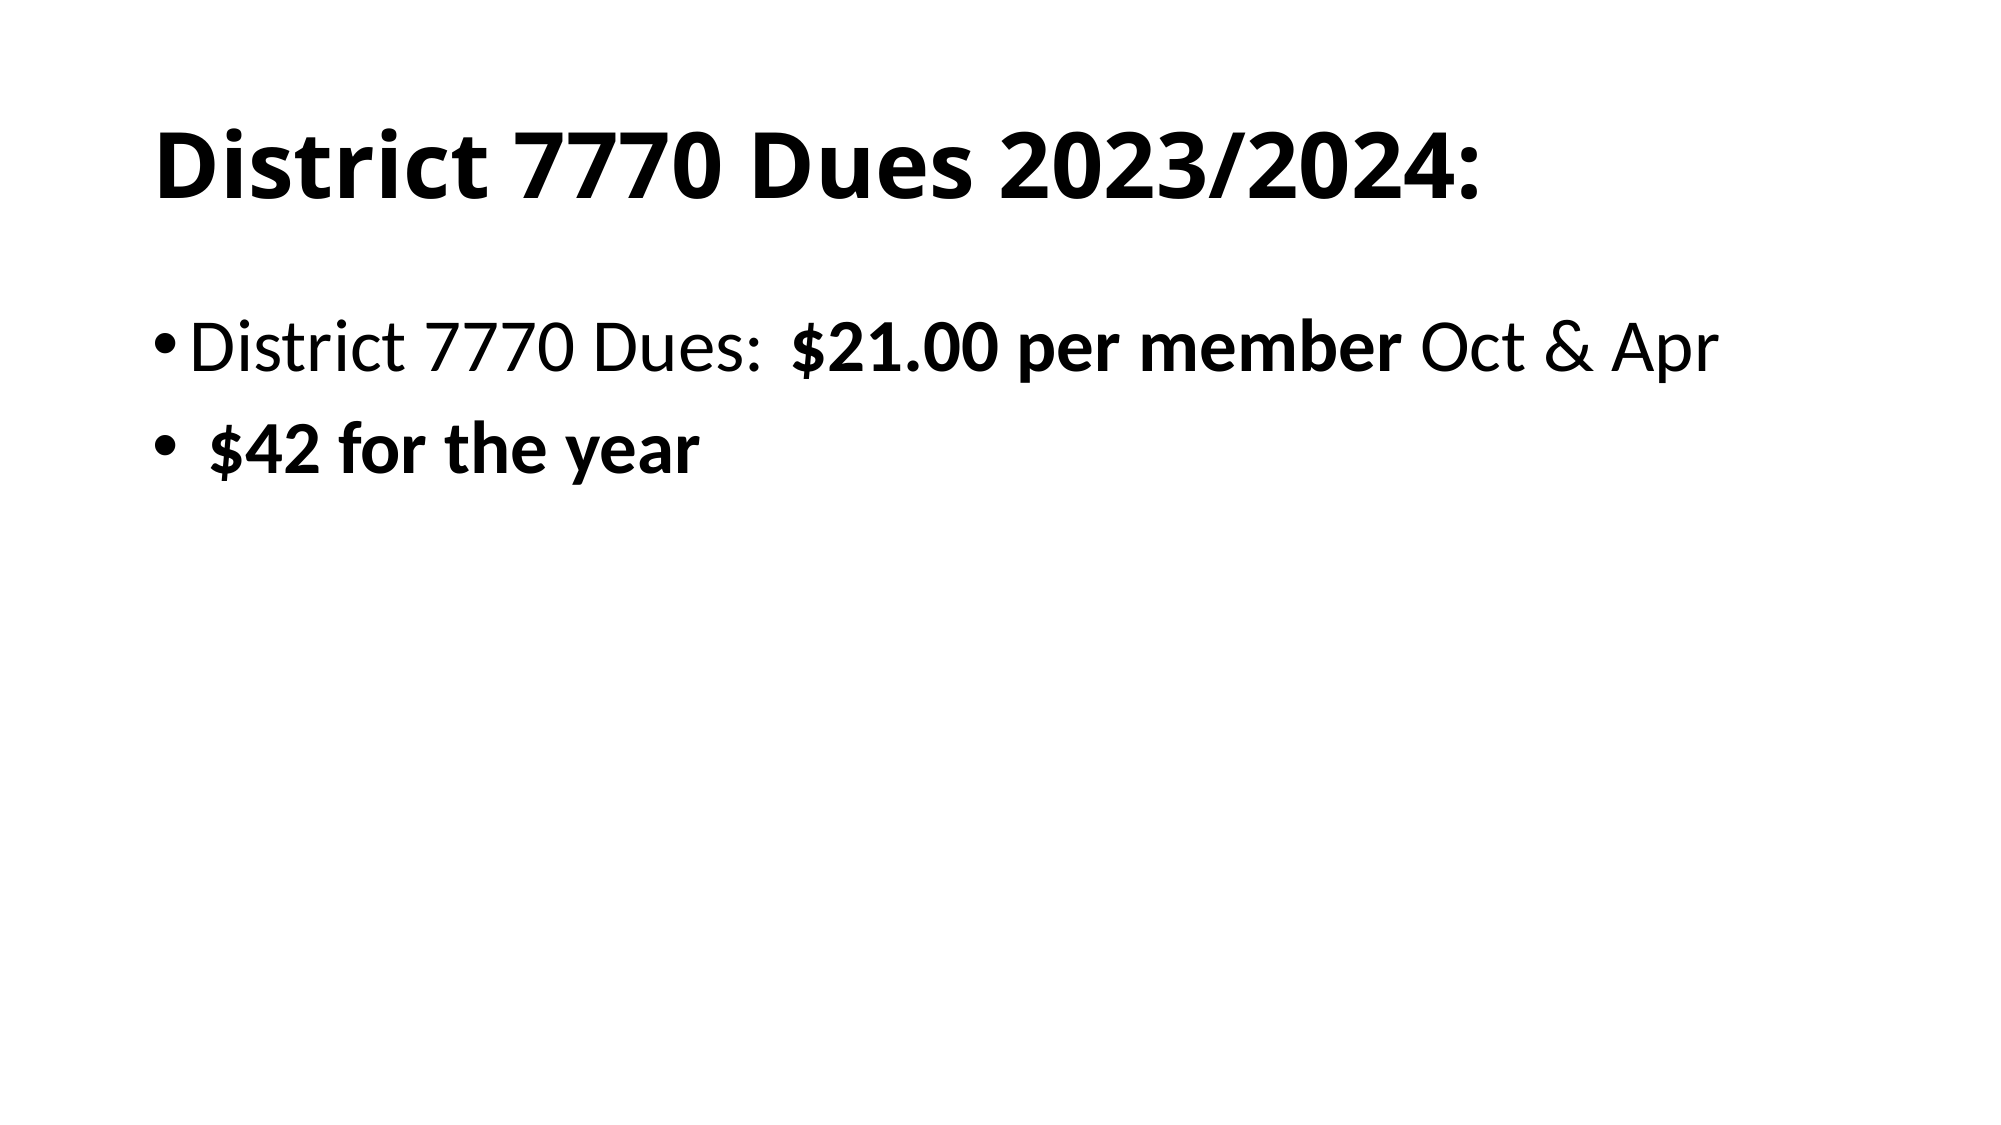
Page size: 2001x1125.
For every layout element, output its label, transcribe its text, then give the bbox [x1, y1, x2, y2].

list District 7770 Dues: $21.00 per member Oct & Apr $42 for the year [137, 299, 1863, 1014]
title District 7770 Dues 2023/2024: [137, 59, 1863, 278]
